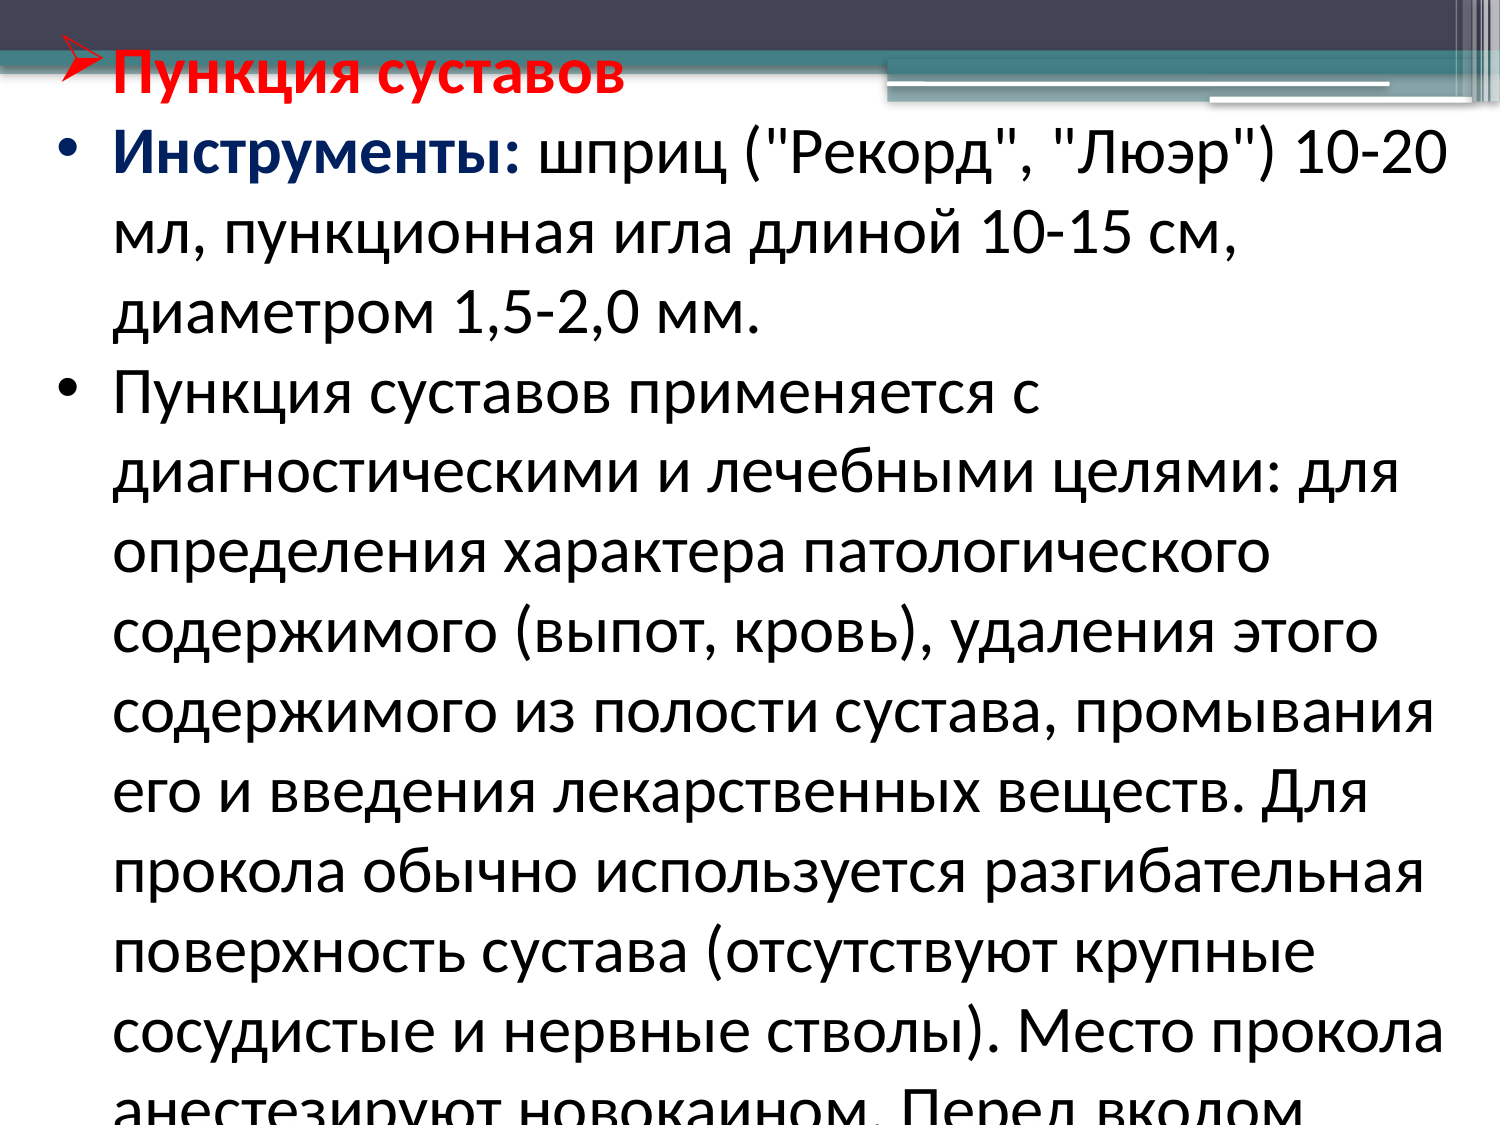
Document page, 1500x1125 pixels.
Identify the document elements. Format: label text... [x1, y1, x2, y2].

text_box Пункция суставов Инструменты: шприц ("Рекорд", "Люэр") 10-20 мл, пункционная игла длиной 10-15 см, диаметром 1,5-2,0 мм. Пункция суставов применяется с диагностическими и лечебными целями: для определения характера патологического содержимого (выпот, кровь), удаления этого содержимого из полости сустава, промывания его и введения лекарственных веществ. Для прокола обычно используется разгибательная поверхность сустава (отсутствуют крупные сосудистые и нервные стволы). Место прокола анестезируют новокаином. Перед вколом пункционной иглы кожу и мягкие ткани сдвигают пальцами в сторону. Этим достигается искривление раневого канала (где проходила игла) после того, как игла будет извлечена и кожные покровы встанут на место. Такое искривление канала предохраняет от вытекания содержимого суставной сумки после извлечения иглы и инфицирования околосуставной и подкожной жировой клетчатки. Иглу продвигают медленно до появления ощущения ее "провала" в полость сустава в момент прокола его капсулы. [41, 19, 1471, 1125]
